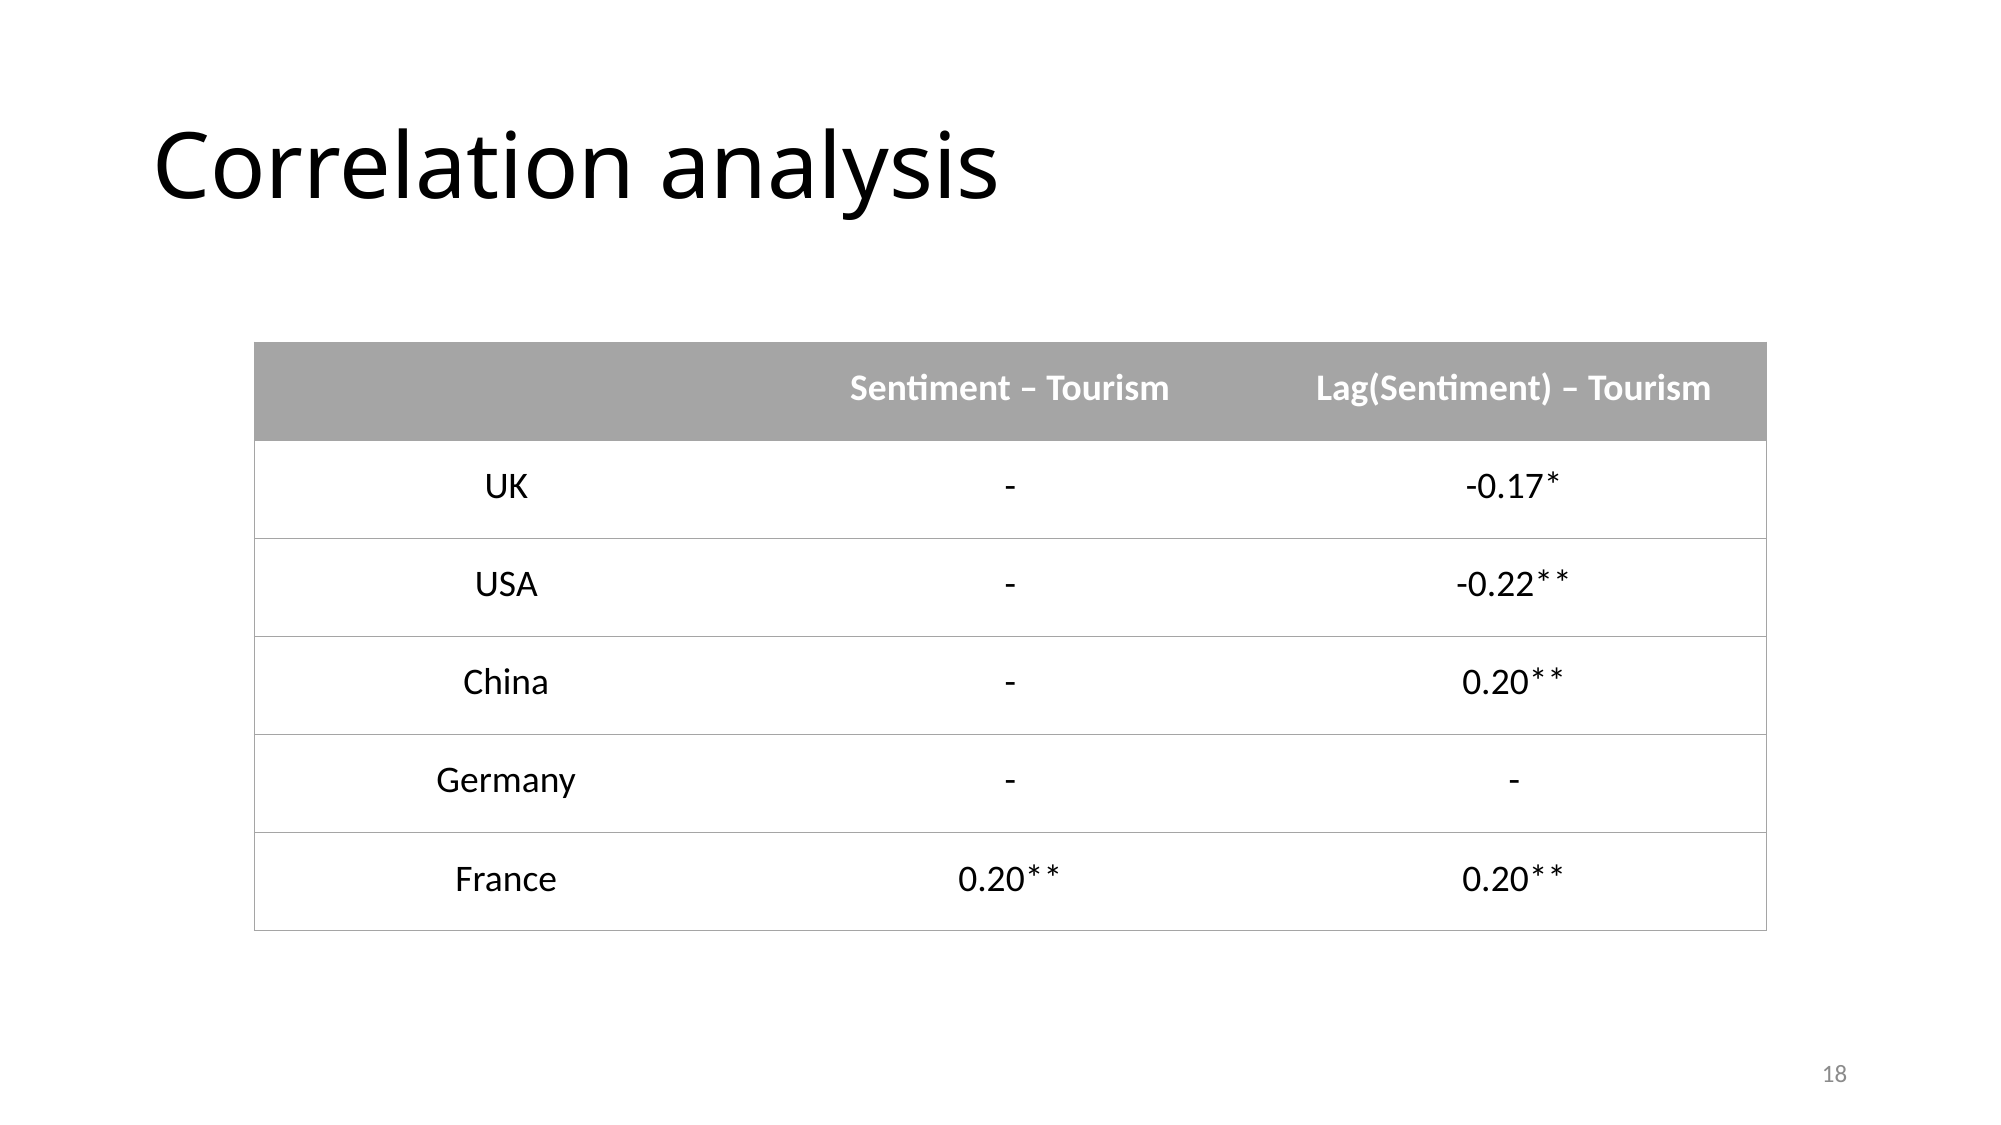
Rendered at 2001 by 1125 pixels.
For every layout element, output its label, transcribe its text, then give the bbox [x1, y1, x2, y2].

table_cell - [1262, 735, 1766, 832]
table_cell - [758, 637, 1262, 734]
table_header Sentiment – Tourism [758, 343, 1262, 440]
table_cell 0.20** [1262, 637, 1766, 734]
slide_number 18 [1412, 1042, 1863, 1103]
table_cell USA [255, 539, 758, 636]
table_cell 0.20** [758, 833, 1262, 930]
table_cell - [758, 735, 1262, 832]
title Correlation analysis [137, 59, 1863, 278]
table_cell 0.20** [1262, 833, 1766, 930]
table_cell Germany [255, 735, 758, 832]
table_header Lag(Sentiment) – Tourism [1262, 343, 1766, 440]
table_header [255, 343, 758, 440]
table_cell UK [255, 441, 758, 538]
table_cell France [255, 833, 758, 930]
table_cell - [758, 539, 1262, 636]
table_cell -0.17* [1262, 441, 1766, 538]
table_cell China [255, 637, 758, 734]
table_cell -0.22** [1262, 539, 1766, 636]
table_cell - [758, 441, 1262, 538]
